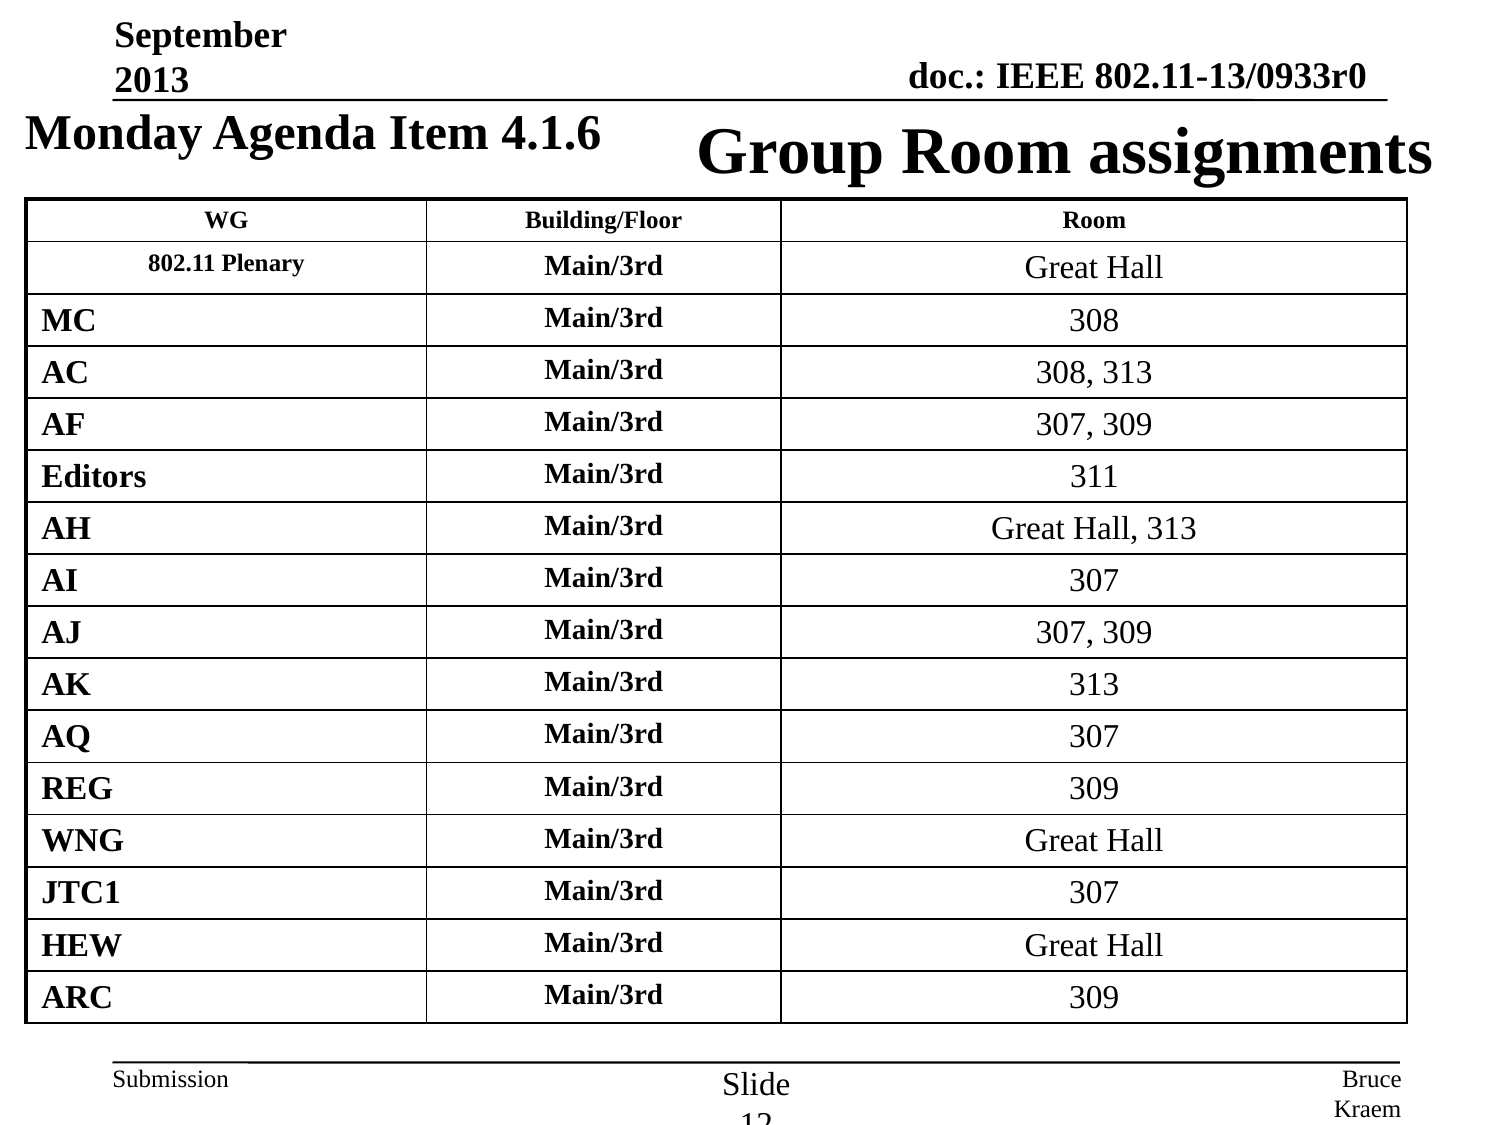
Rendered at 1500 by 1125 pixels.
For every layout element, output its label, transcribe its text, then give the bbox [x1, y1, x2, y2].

text_box Monday Agenda Item 4.1.6 [10, 92, 629, 167]
table_cell 802.11 Plenary [28, 242, 426, 293]
table_header Room [782, 201, 1406, 241]
table_cell Great Hall [782, 815, 1406, 866]
table_cell AK [28, 659, 426, 709]
table_cell 309 [782, 972, 1406, 1022]
table_cell Main/3rd [427, 242, 780, 293]
table_cell 307, 309 [782, 607, 1406, 657]
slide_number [114, 54, 366, 92]
table_cell AJ [28, 607, 426, 657]
table_cell 309 [782, 763, 1406, 814]
slide_number Slide 12 [721, 1062, 792, 1093]
table_cell Main/3rd [427, 607, 780, 657]
table_cell 311 [782, 451, 1406, 501]
table_cell Great Hall, 313 [782, 503, 1406, 553]
table_cell Main/3rd [427, 451, 780, 501]
table_cell 307, 309 [782, 399, 1406, 449]
table_cell Main/3rd [427, 920, 780, 970]
table_cell AF [28, 399, 426, 449]
table_cell Main/3rd [427, 763, 780, 814]
table_cell 308, 313 [782, 347, 1406, 397]
table_cell Main/3rd [427, 399, 780, 449]
table_cell Editors [28, 451, 426, 501]
table_cell MC [28, 295, 426, 345]
table_cell 307 [782, 868, 1406, 918]
table_cell AH [28, 503, 426, 553]
table_cell AQ [28, 711, 426, 762]
table_cell AI [28, 555, 426, 605]
table_cell Main/3rd [427, 555, 780, 605]
table_cell Main/3rd [427, 659, 780, 709]
footer Bruce Kraemer, Marvell [1325, 1062, 1402, 1093]
table_cell Great Hall [782, 242, 1406, 293]
table_cell ARC [28, 972, 426, 1022]
table_cell Main/3rd [427, 295, 780, 345]
table_cell WNG [28, 815, 426, 866]
table_header WG [28, 201, 426, 241]
table_cell AC [28, 347, 426, 397]
table_cell Main/3rd [427, 868, 780, 918]
table_cell 307 [782, 711, 1406, 762]
table_cell 308 [782, 295, 1406, 345]
table_cell 307 [782, 555, 1406, 605]
title Group Room assignments [630, 105, 1500, 188]
table_header Building/Floor [427, 201, 780, 241]
table_cell Main/3rd [427, 503, 780, 553]
table_cell JTC1 [28, 868, 426, 918]
table_cell REG [28, 763, 426, 814]
table_cell Main/3rd [427, 815, 780, 866]
table_cell Main/3rd [427, 347, 780, 397]
table_cell Main/3rd [427, 711, 780, 762]
table_cell Main/3rd [427, 972, 780, 1022]
table_cell 313 [782, 659, 1406, 709]
table_cell Great Hall [782, 920, 1406, 970]
table_cell HEW [28, 920, 426, 970]
